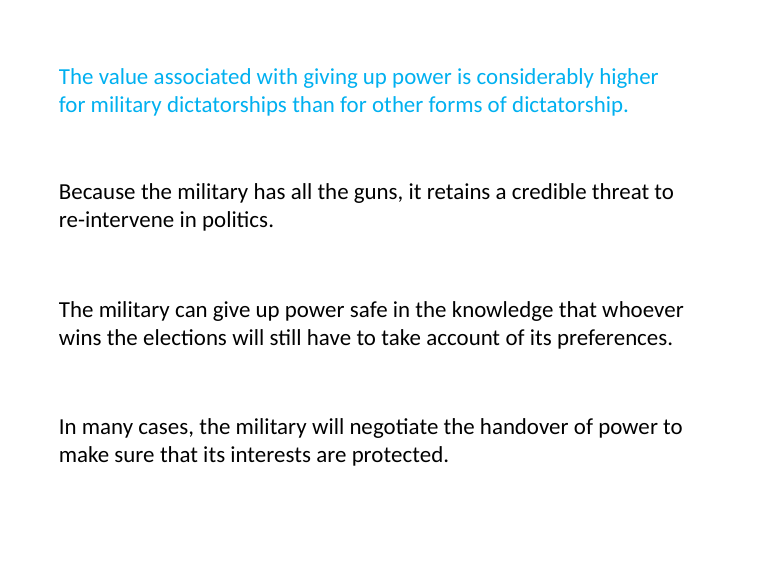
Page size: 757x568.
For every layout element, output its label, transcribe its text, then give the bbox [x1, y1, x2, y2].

title The value associated with giving up power is considerably higher for military dictatorships than for other forms of dictatorship. [56, 59, 676, 156]
text_box Because the military has all the guns, it retains a credible threat to re-intervene in politics. The military can give up power safe in the knowledge that whoever wins the elections will still have to take account of its preferences. In many cases, the military will negotiate the handover of power to make sure that its interests are protected. [56, 175, 699, 467]
